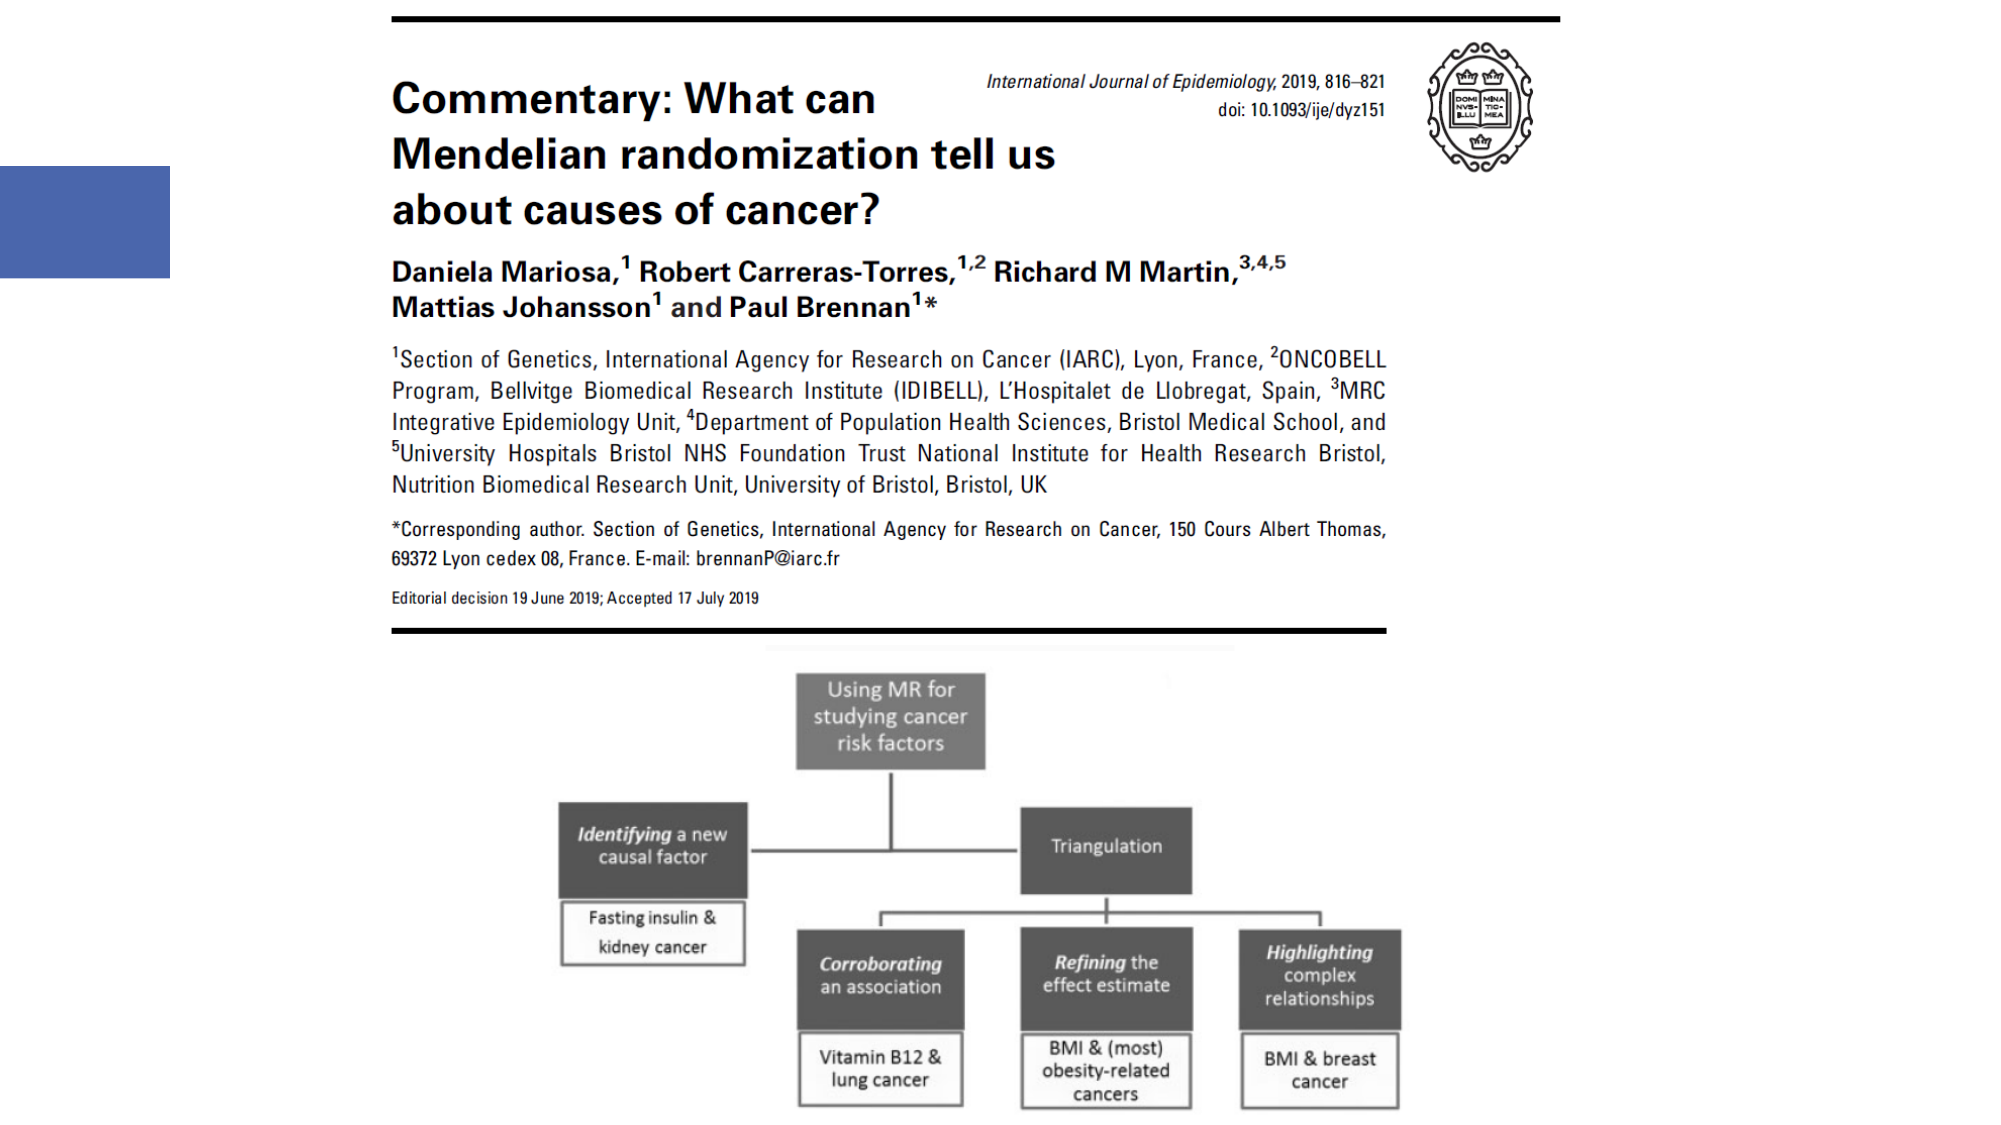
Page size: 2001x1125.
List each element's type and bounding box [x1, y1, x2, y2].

picture [396, 650, 1498, 1125]
picture [335, 0, 1629, 645]
